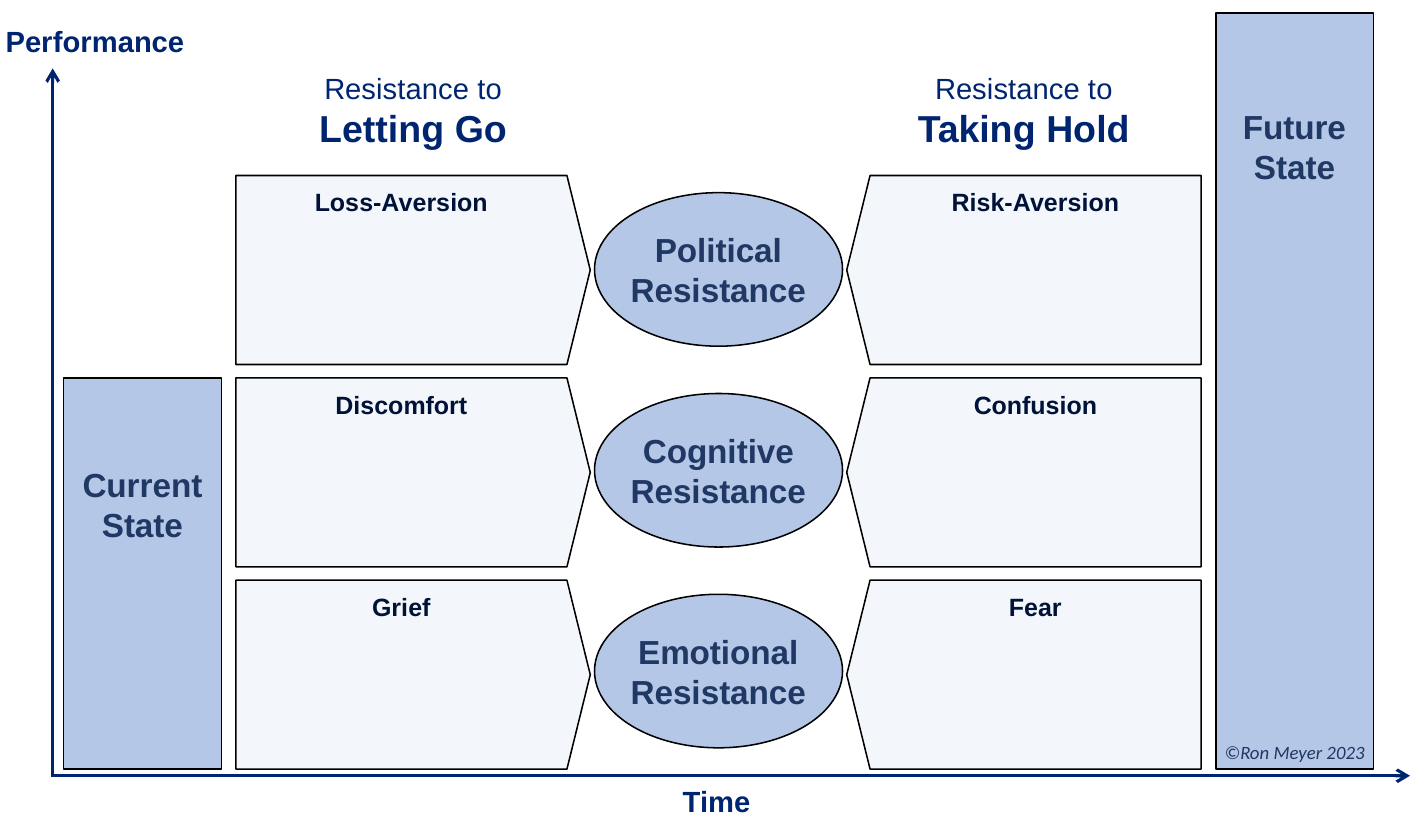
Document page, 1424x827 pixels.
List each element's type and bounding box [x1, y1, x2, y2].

text_box [0, 12, 1410, 827]
